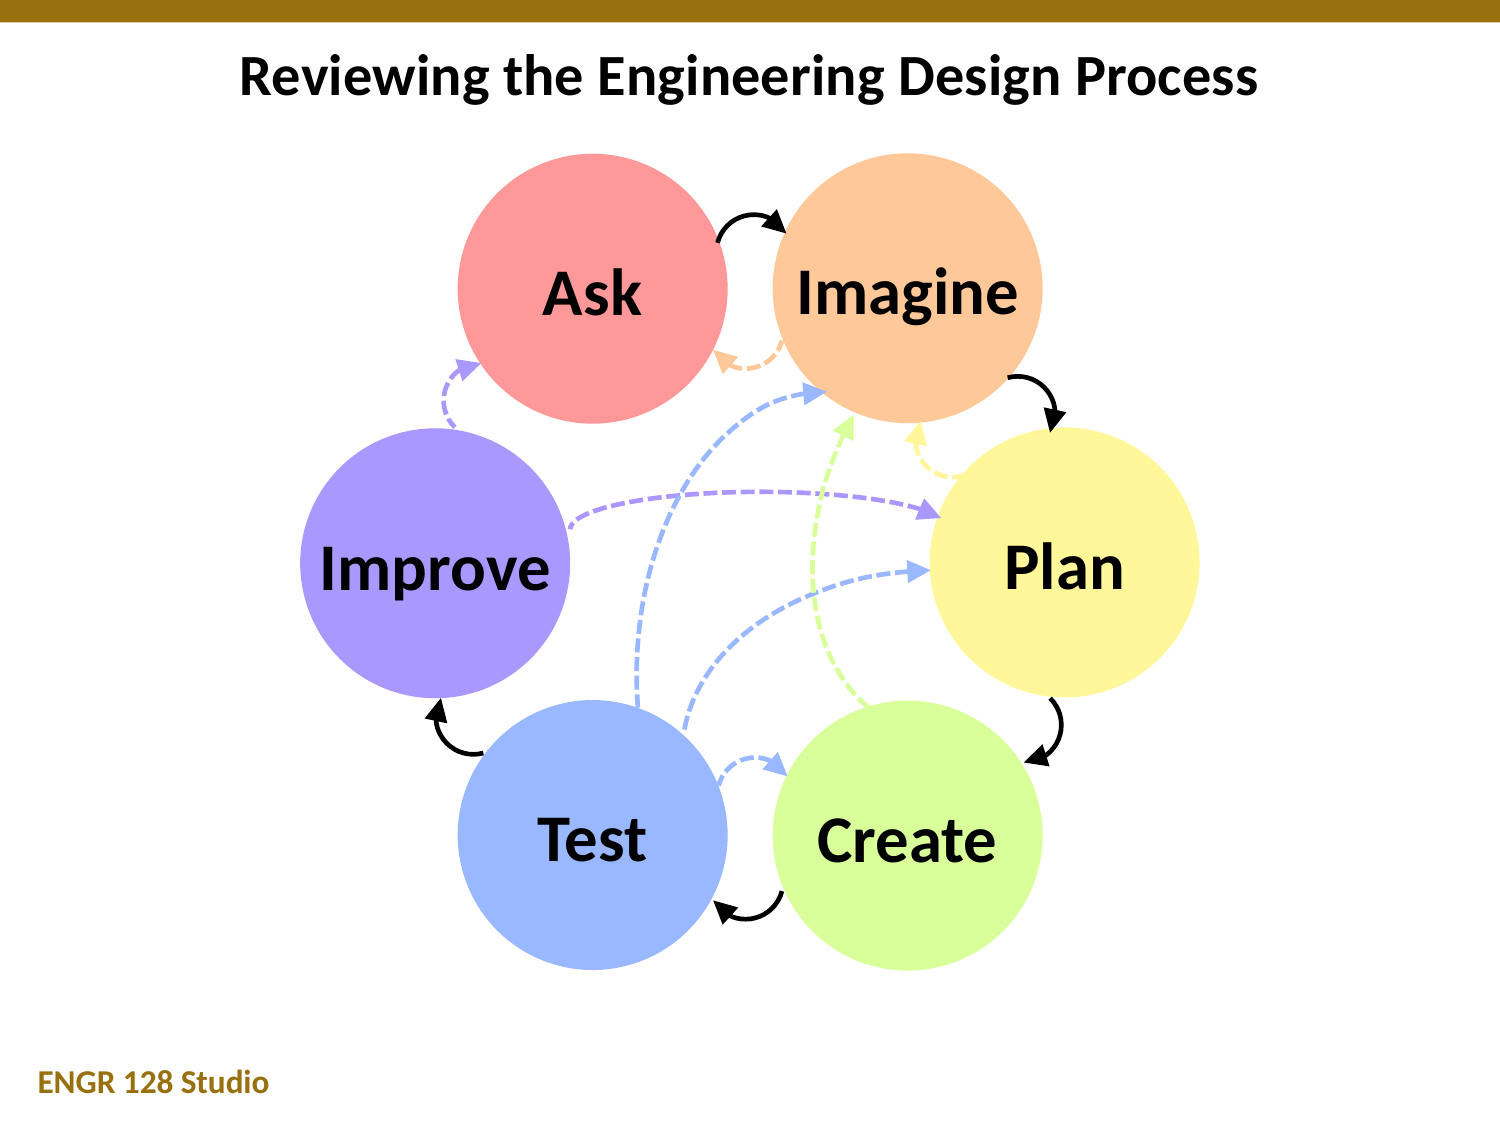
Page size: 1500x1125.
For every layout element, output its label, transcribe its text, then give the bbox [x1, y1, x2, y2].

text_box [299, 153, 1200, 971]
title Reviewing the Engineering Design Process [37, 37, 1463, 113]
footer ENGR 128 Studio [37, 1050, 518, 1110]
